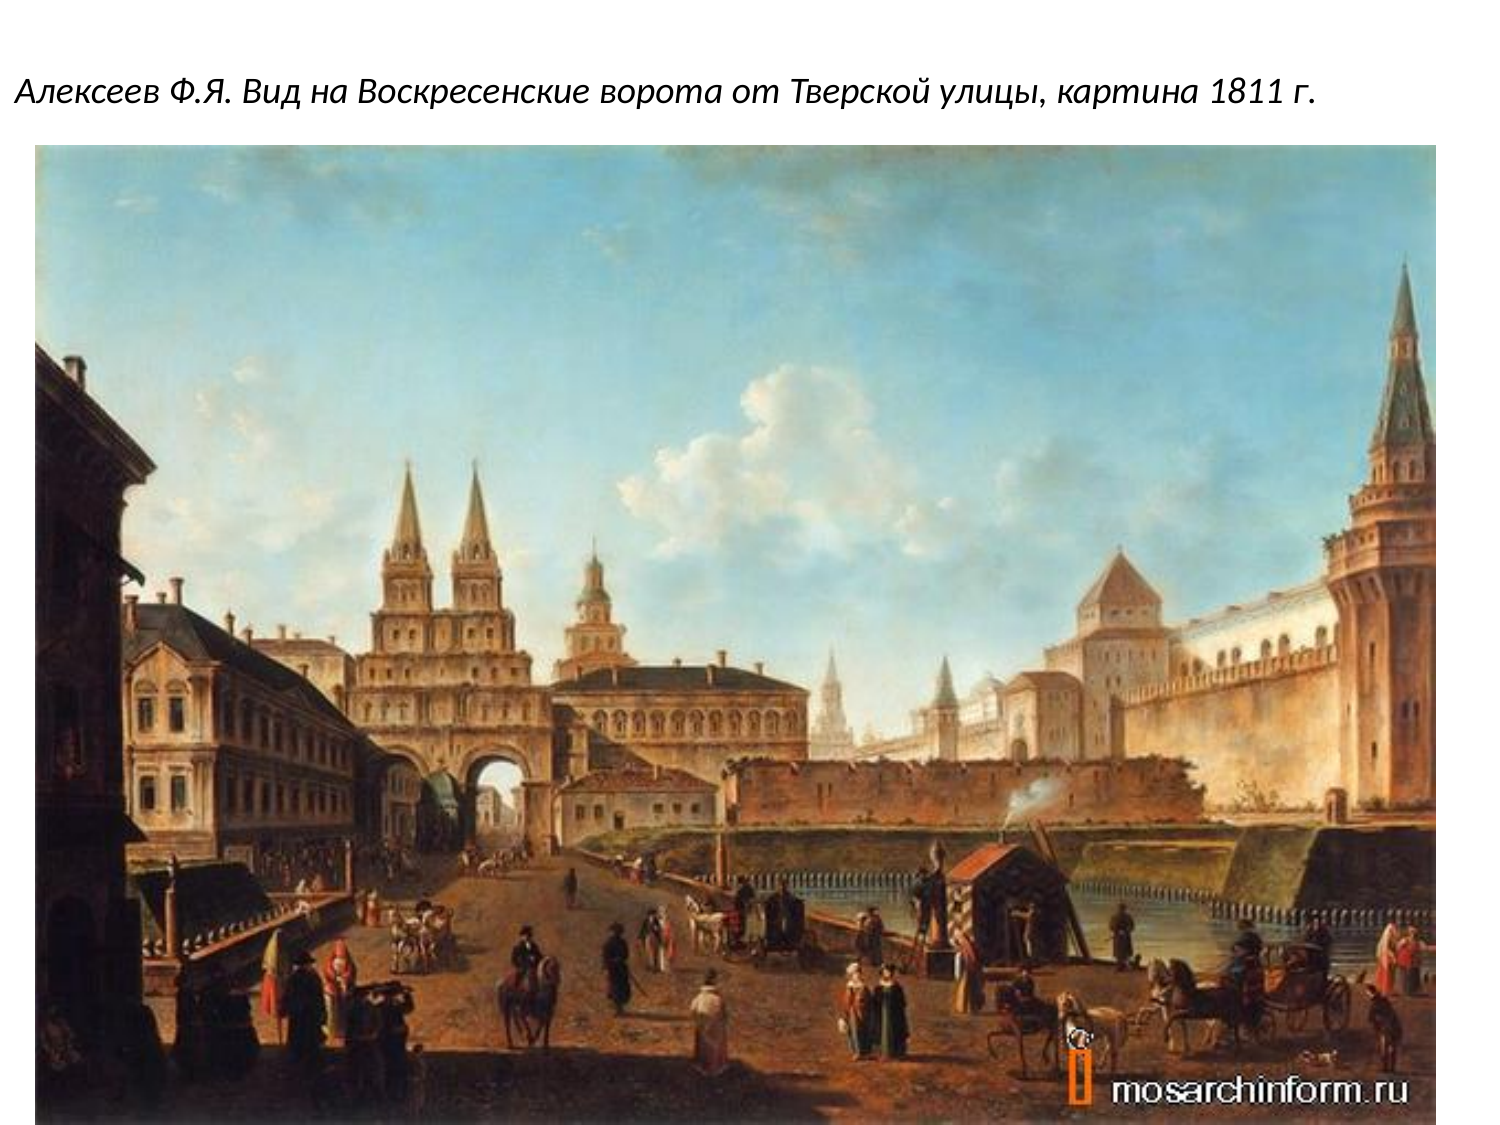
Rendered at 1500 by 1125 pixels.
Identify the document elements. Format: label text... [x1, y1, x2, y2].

picture [34, 145, 1436, 1125]
text_box Алексеев Ф.Я. Вид на Воскресенские ворота от Тверской улицы, картина 1811 г. [0, 58, 1500, 119]
